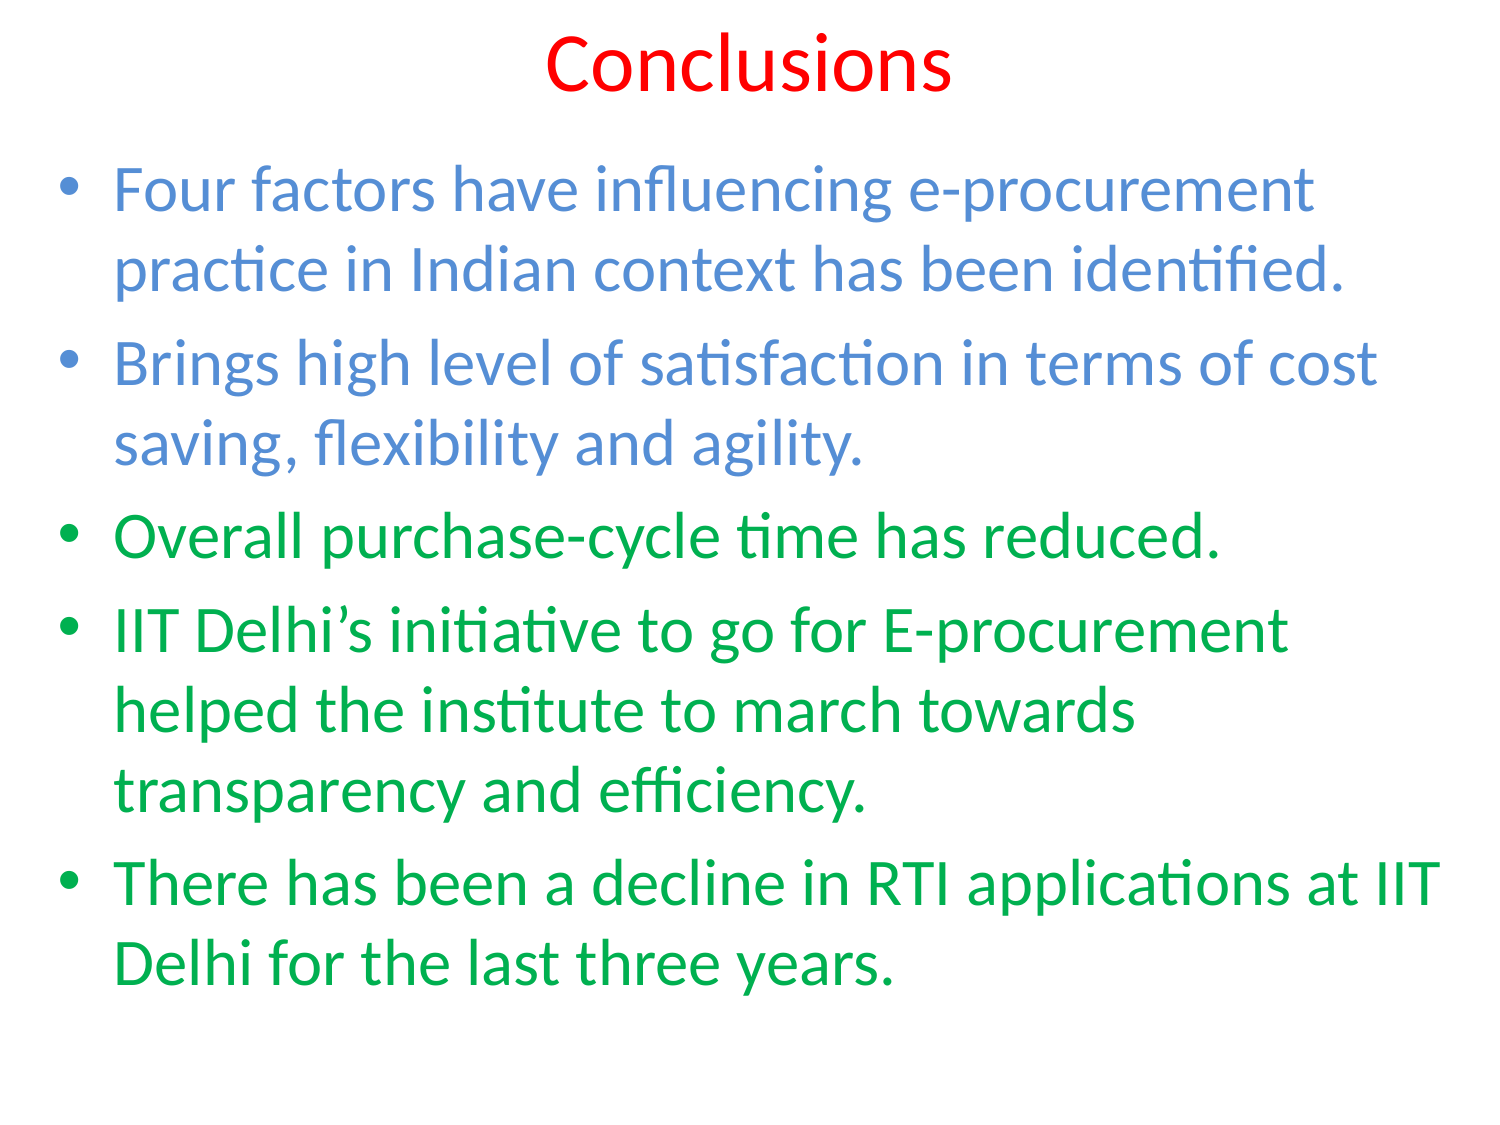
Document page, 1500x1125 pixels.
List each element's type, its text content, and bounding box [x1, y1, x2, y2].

list Four factors have influencing e-procurement practice in Indian context has been identified. Brings high level of satisfaction in terms of cost saving, flexibility and agility. Overall purchase-cycle time has reduced. IIT Delhi’s initiative to go for E-procurement helped the institute to march towards transparency and efficiency. There has been a decline in RTI applications at IIT Delhi for the last three years. [42, 137, 1475, 1125]
title Conclusions [75, 0, 1425, 117]
